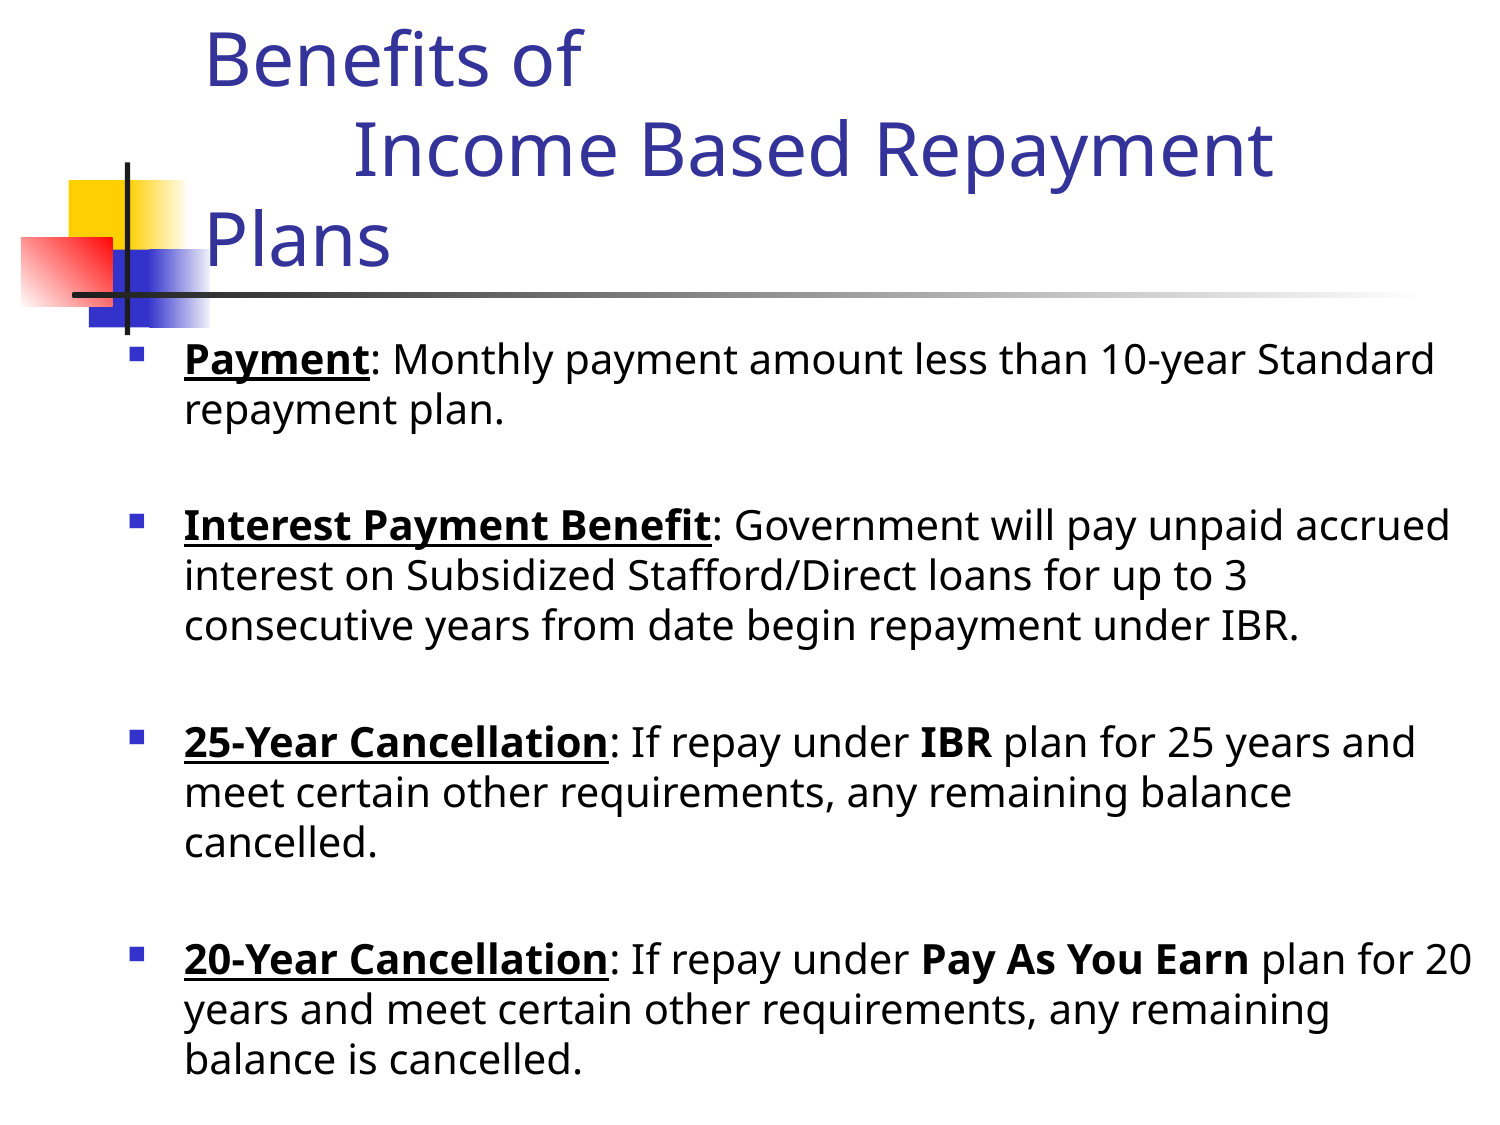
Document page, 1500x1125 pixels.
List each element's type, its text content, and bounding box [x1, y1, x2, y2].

title Benefits of Income Based Repayment Plans [188, 101, 1468, 289]
list Payment: Monthly payment amount less than 10-year Standard repayment plan. Interest Payment Benefit: Government will pay unpaid accrued interest on Subsidized Stafford/Direct loans for up to 3 consecutive years from date begin repayment under IBR. 25-Year Cancellation: If repay under IBR plan for 25 years and meet certain other requirements, any remaining balance cancelled. 20-Year Cancellation: If repay under Pay As You Earn plan for 20 years and meet certain other requirements, any remaining balance is cancelled. [112, 324, 1500, 1101]
